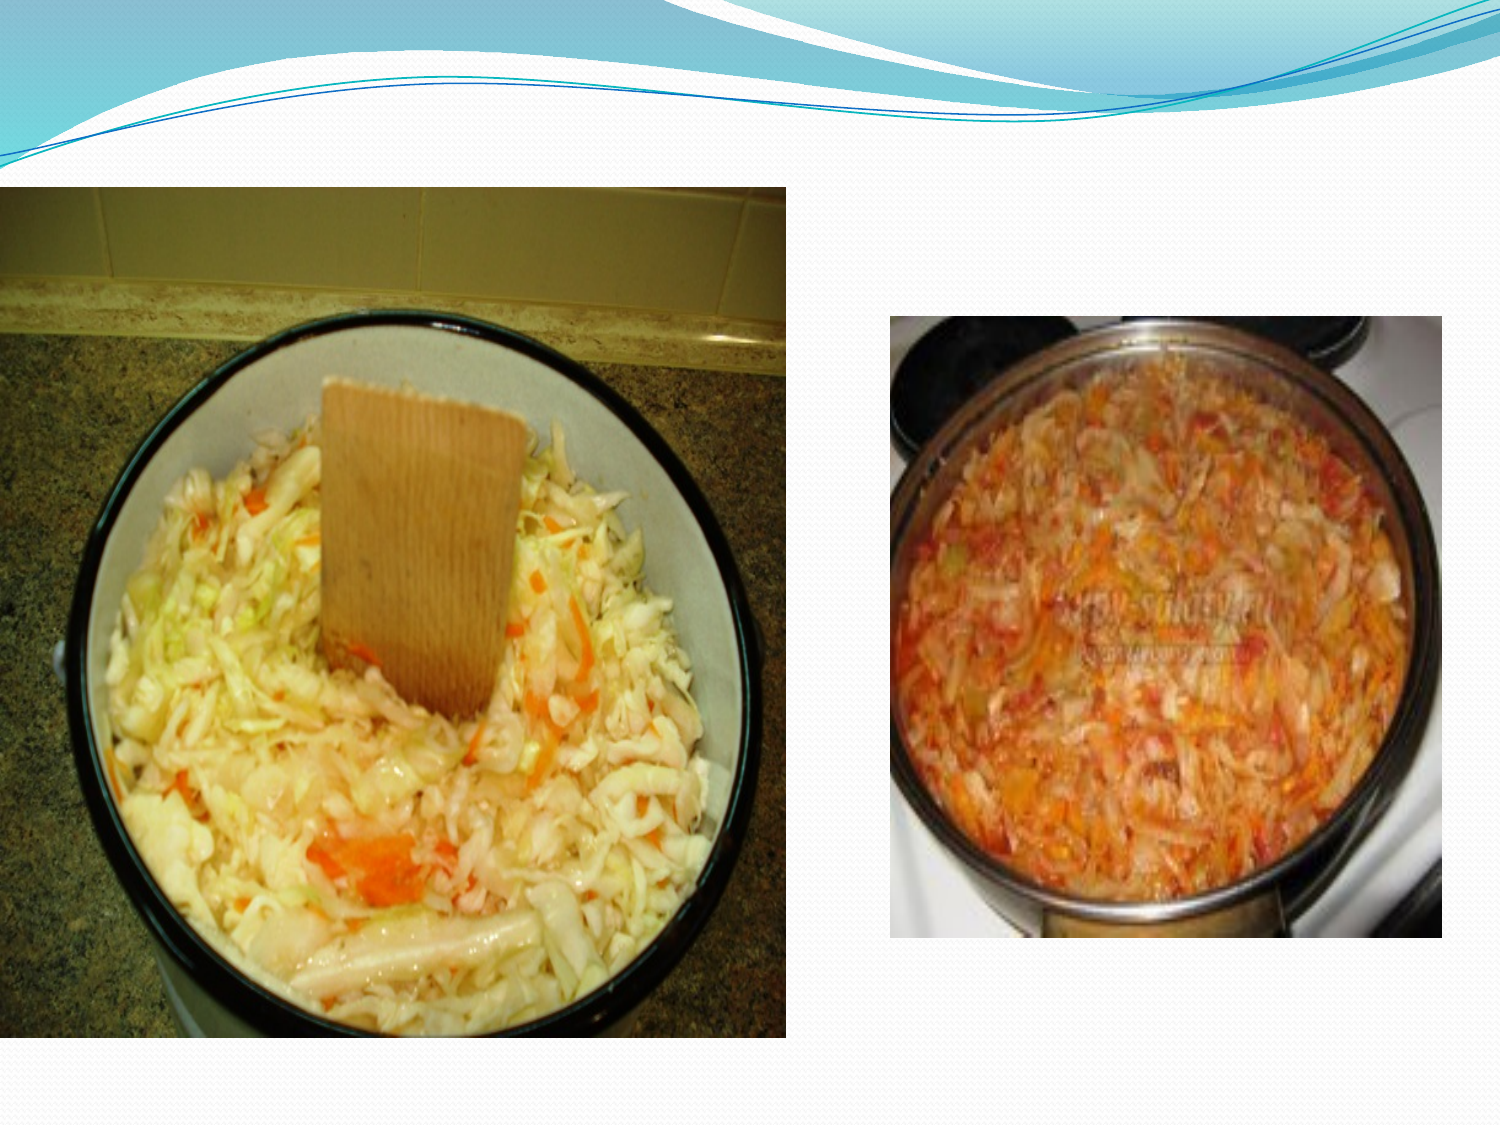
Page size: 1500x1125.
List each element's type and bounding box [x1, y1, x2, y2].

picture [890, 316, 1442, 938]
list [0, 187, 786, 1038]
